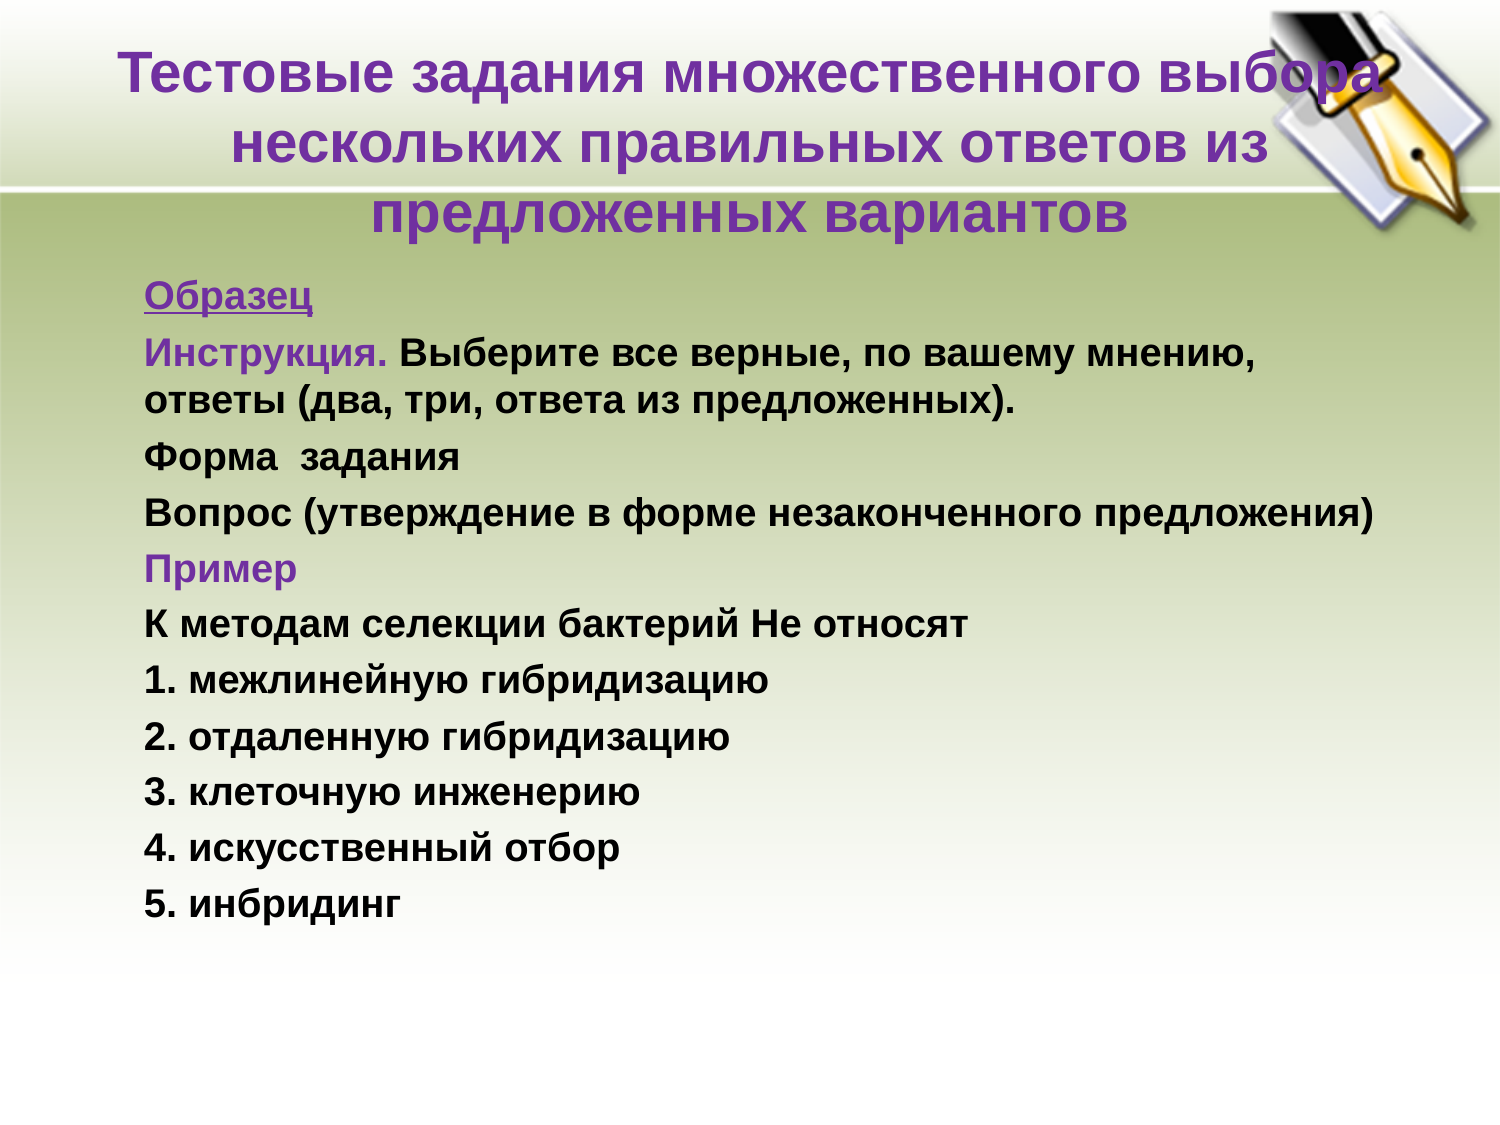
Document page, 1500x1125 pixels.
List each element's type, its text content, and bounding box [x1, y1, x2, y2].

title Тестовые задания множественного выбора нескольких правильных ответов из предложенных вариантов [74, 44, 1426, 233]
picture [0, 0, 1500, 1125]
list Образец Инструкция. Выберите все верные, по вашему мнению, ответы (два, три, ответа из предложенных). Форма задания Вопрос (утверждение в форме незаконченного предложения) Пример К методам селекции бактерий Не относят 1. межлинейную гибридизацию 2. отдаленную гибридизацию 3. клеточную инженерию 4. искусственный отбор 5. инбридинг [74, 262, 1426, 1006]
